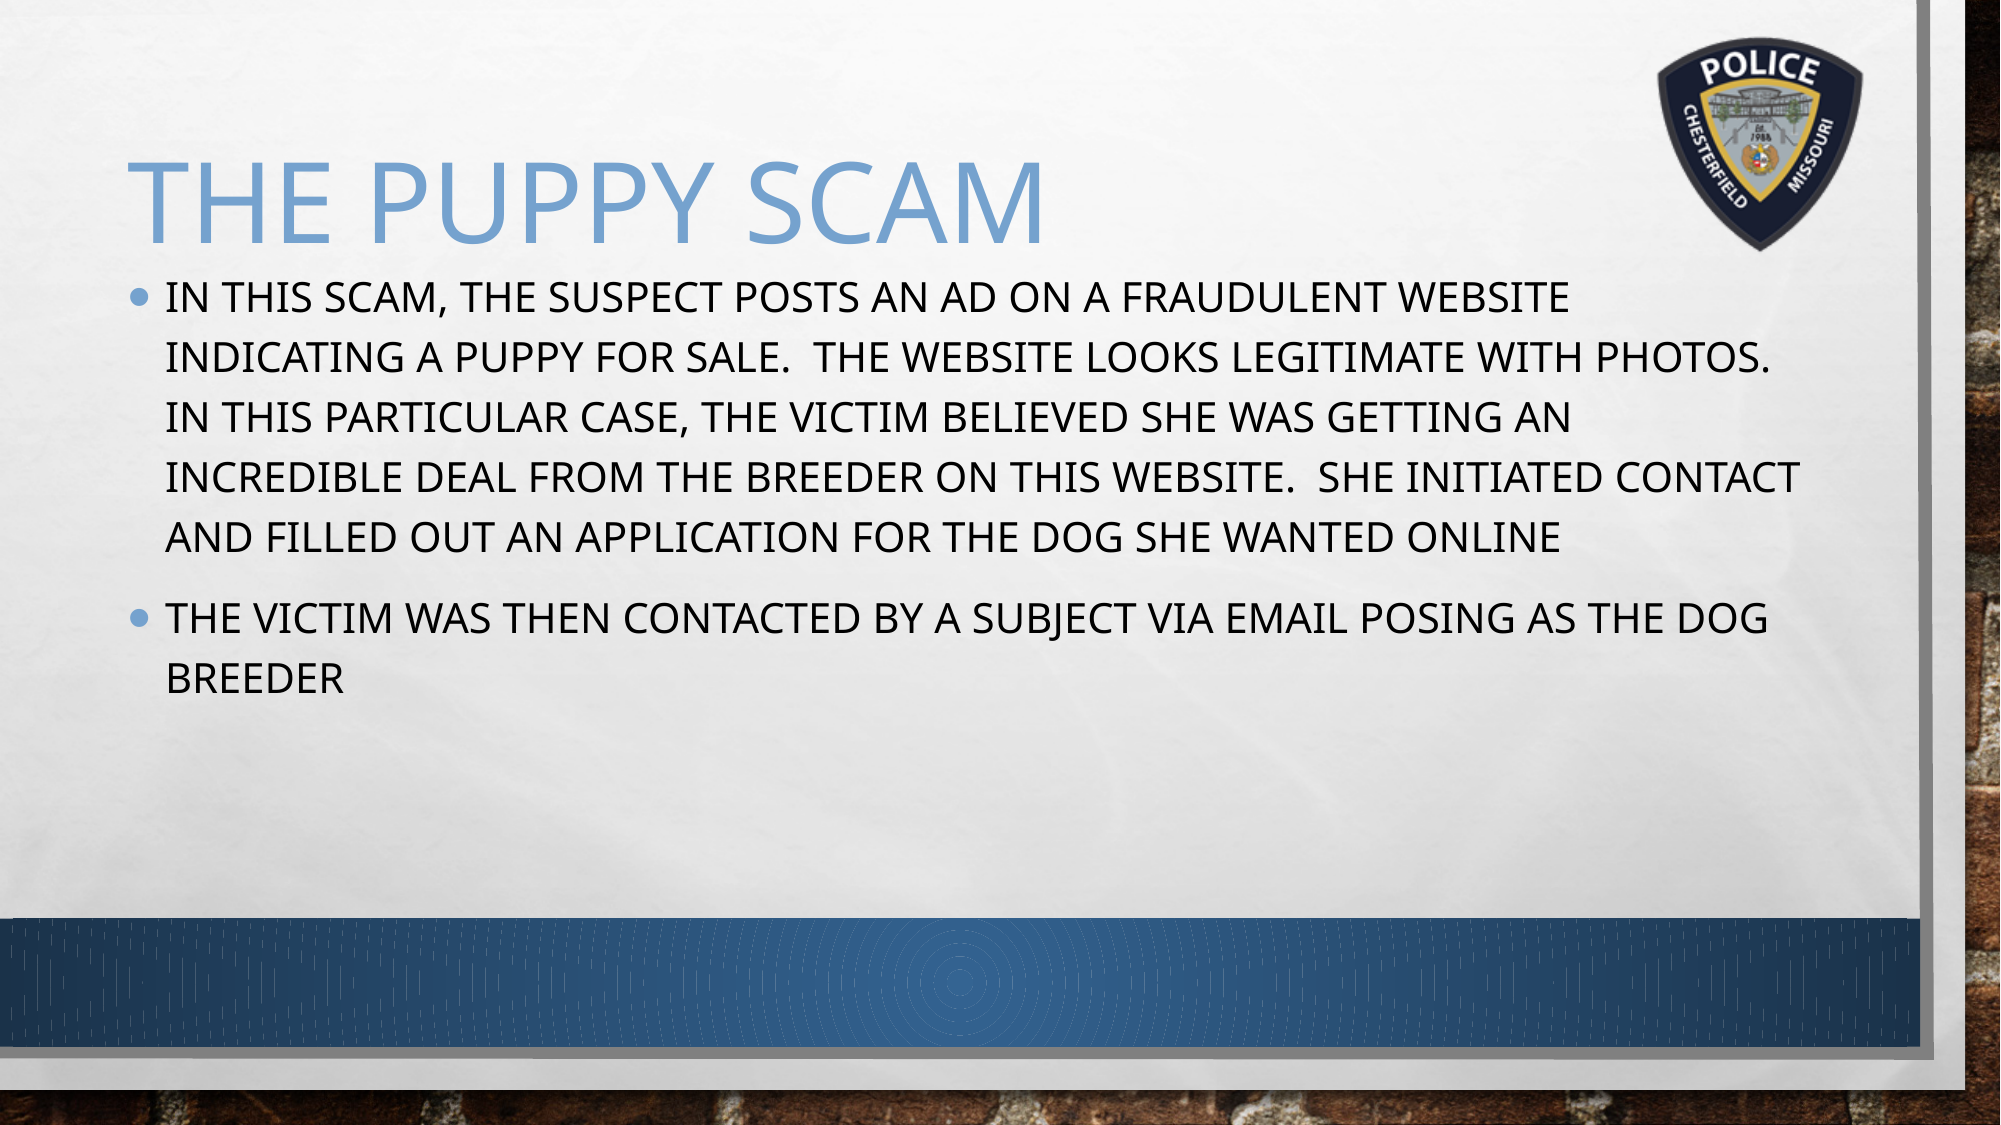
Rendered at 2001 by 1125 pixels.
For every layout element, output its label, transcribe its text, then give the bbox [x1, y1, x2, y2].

list In this scam, the suspect posts an ad on a fraudulent website indicating a puppy for sale. The website looks legitimate with photos. In this particular case, The victim believed she was getting an incredible deal from the breeder on this website. She initiated contact and filled out an application for the dog she wanted online The victim was then contacted by a subject via email posing as the dog breeder [112, 331, 1818, 875]
picture [0, 0, 2000, 1125]
title The puppy scam [112, 112, 1818, 302]
picture [1650, 35, 1870, 255]
